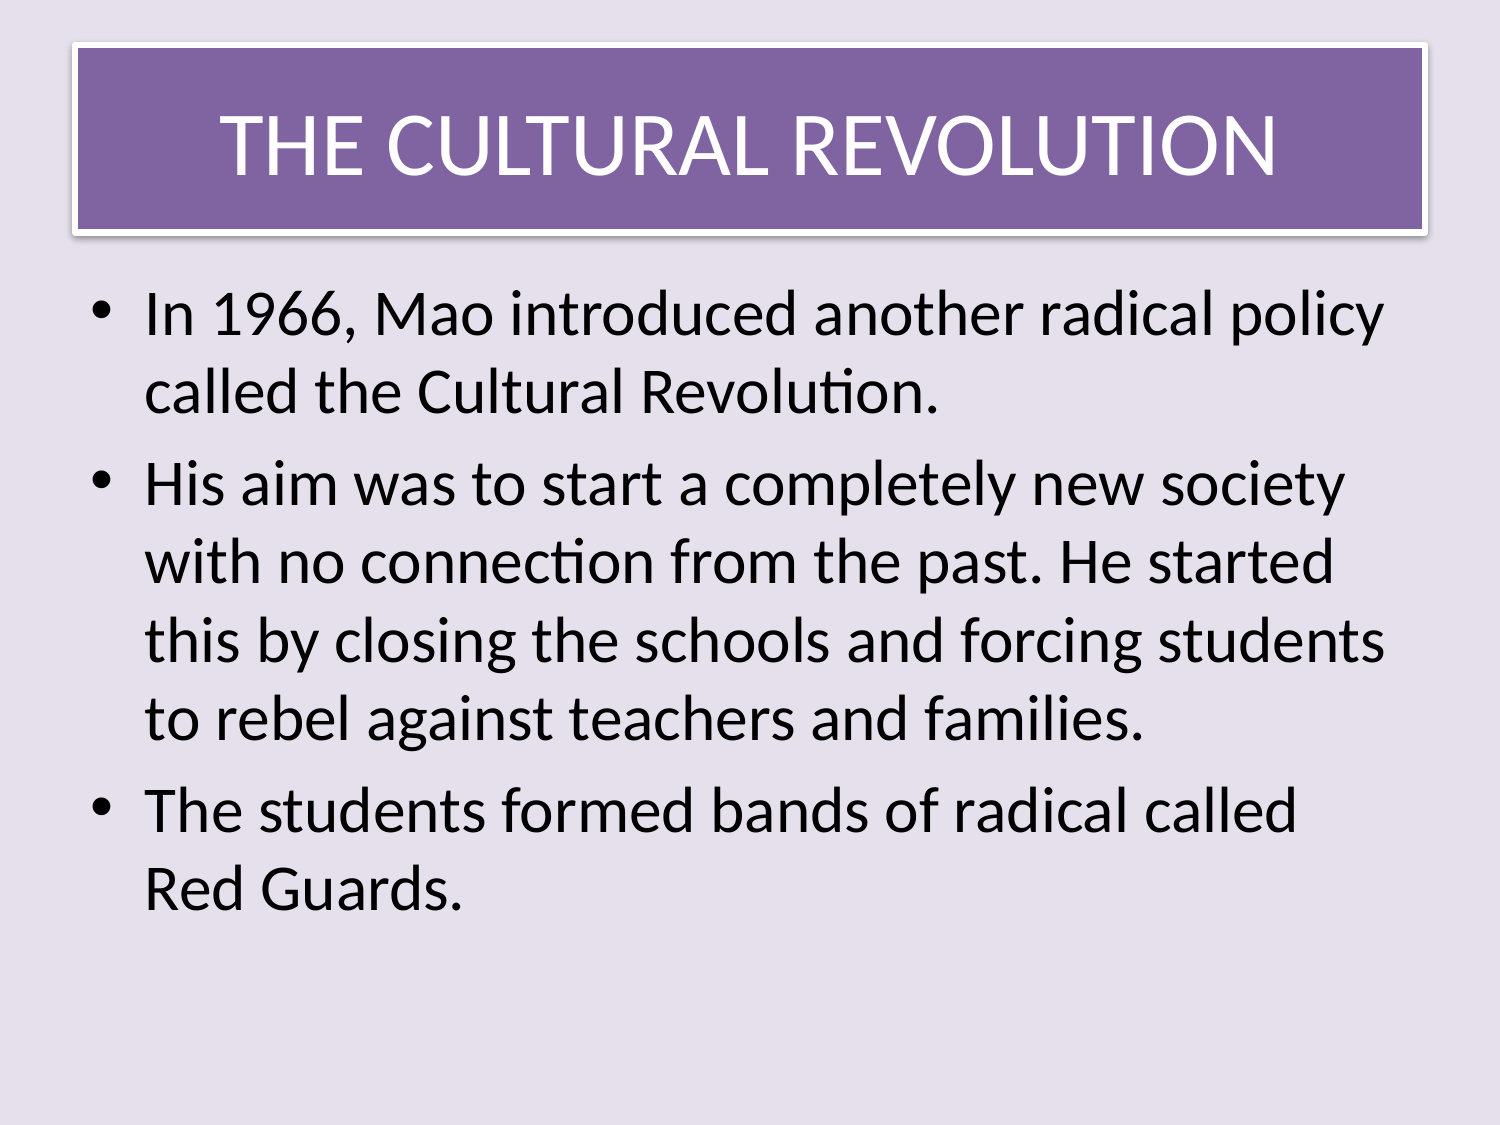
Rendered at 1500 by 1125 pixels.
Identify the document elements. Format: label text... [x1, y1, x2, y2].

list In 1966, Mao introduced another radical policy called the Cultural Revolution. His aim was to start a completely new society with no connection from the past. He started this by closing the schools and forcing students to rebel against teachers and families. The students formed bands of radical called Red Guards. [75, 262, 1425, 1005]
title THE CULTURAL REVOLUTION [72, 42, 1428, 236]
